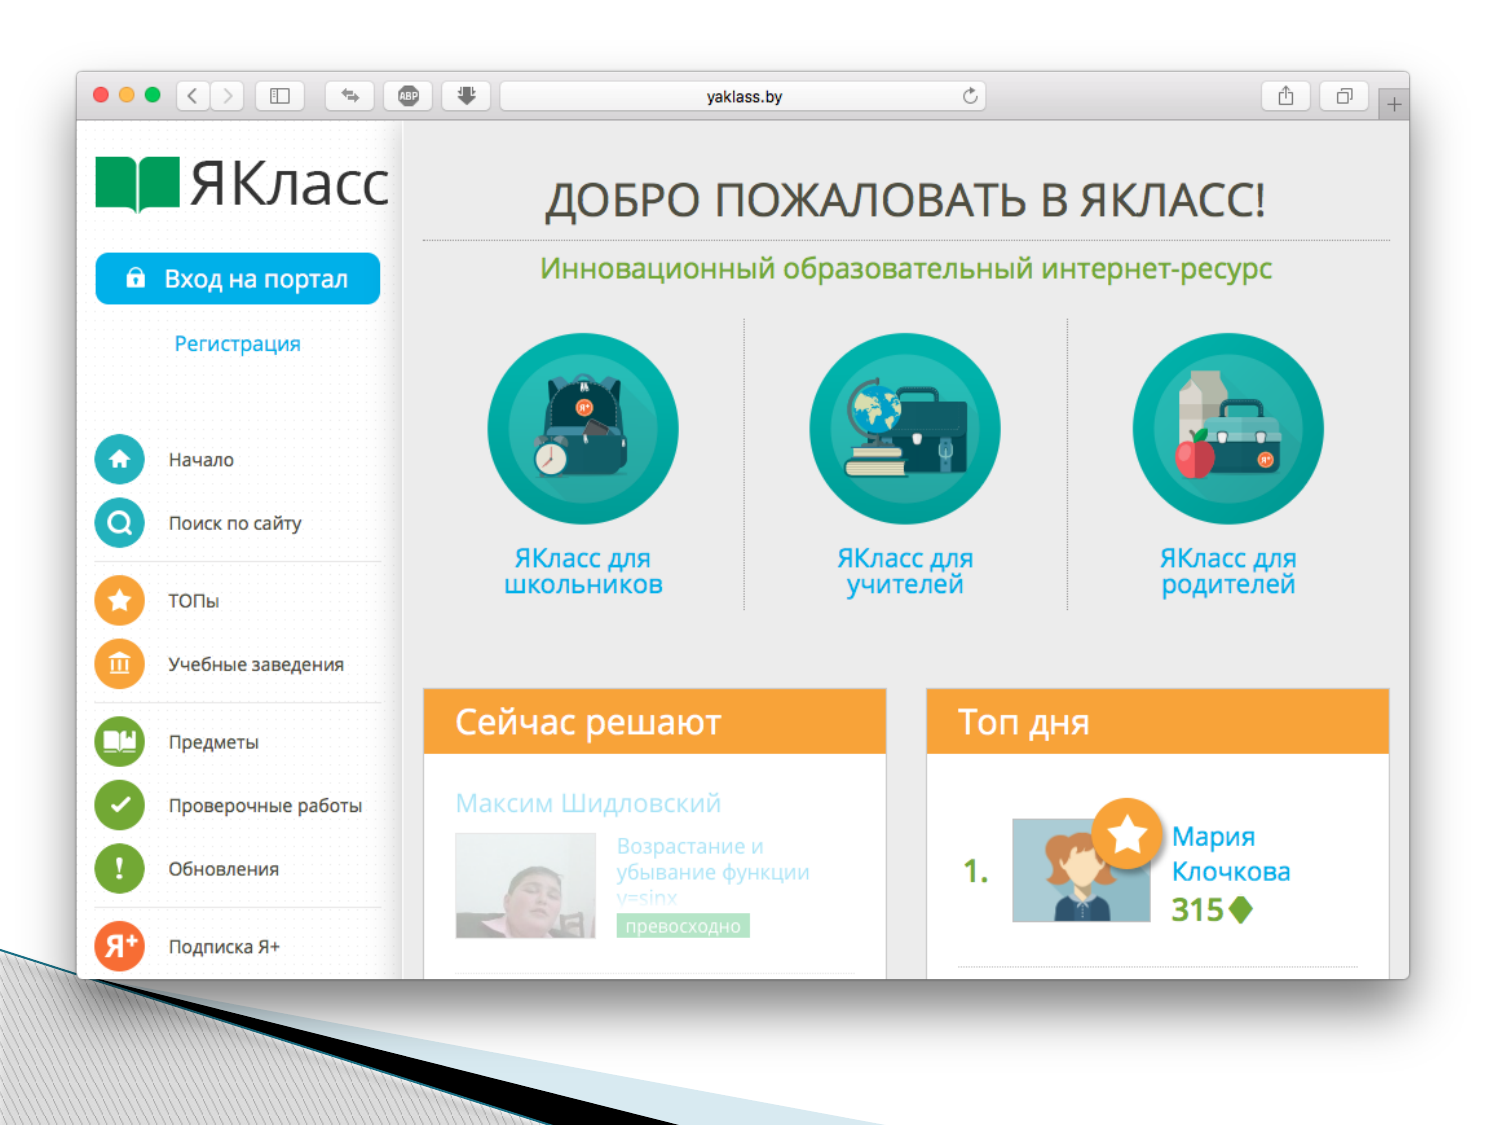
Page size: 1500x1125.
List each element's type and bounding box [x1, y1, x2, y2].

list [3, 30, 1483, 1083]
